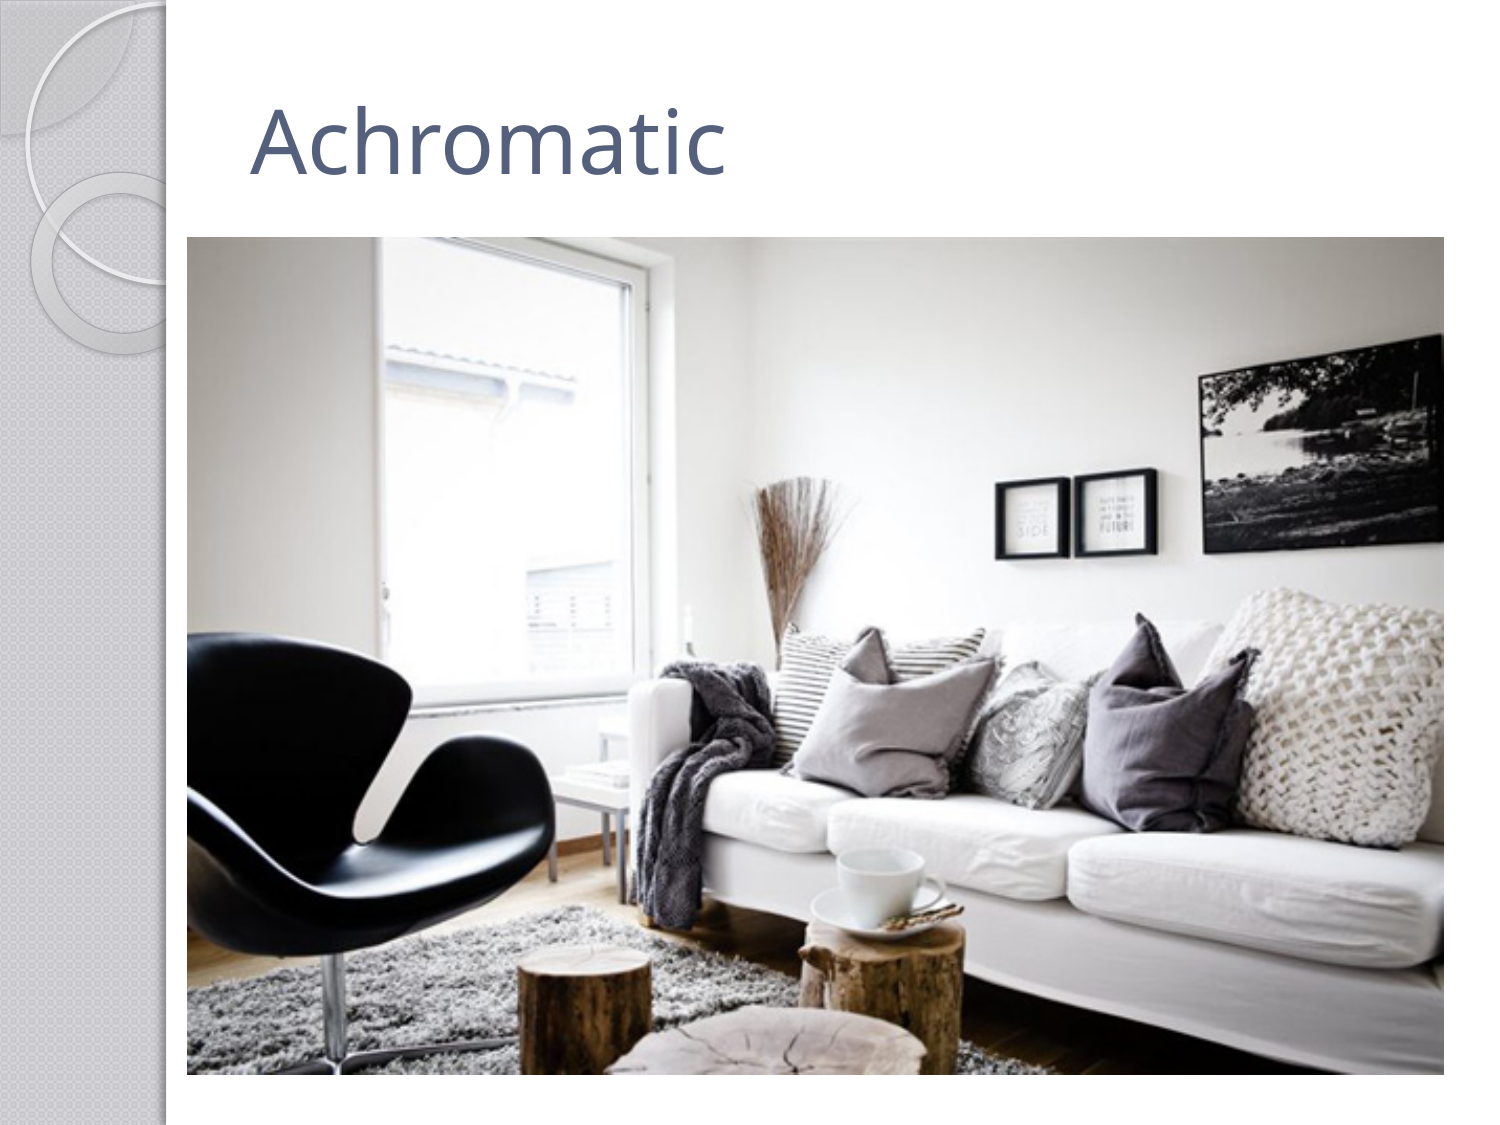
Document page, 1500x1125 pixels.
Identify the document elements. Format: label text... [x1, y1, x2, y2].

title Achromatic [235, 45, 1466, 233]
picture [187, 237, 1444, 1076]
